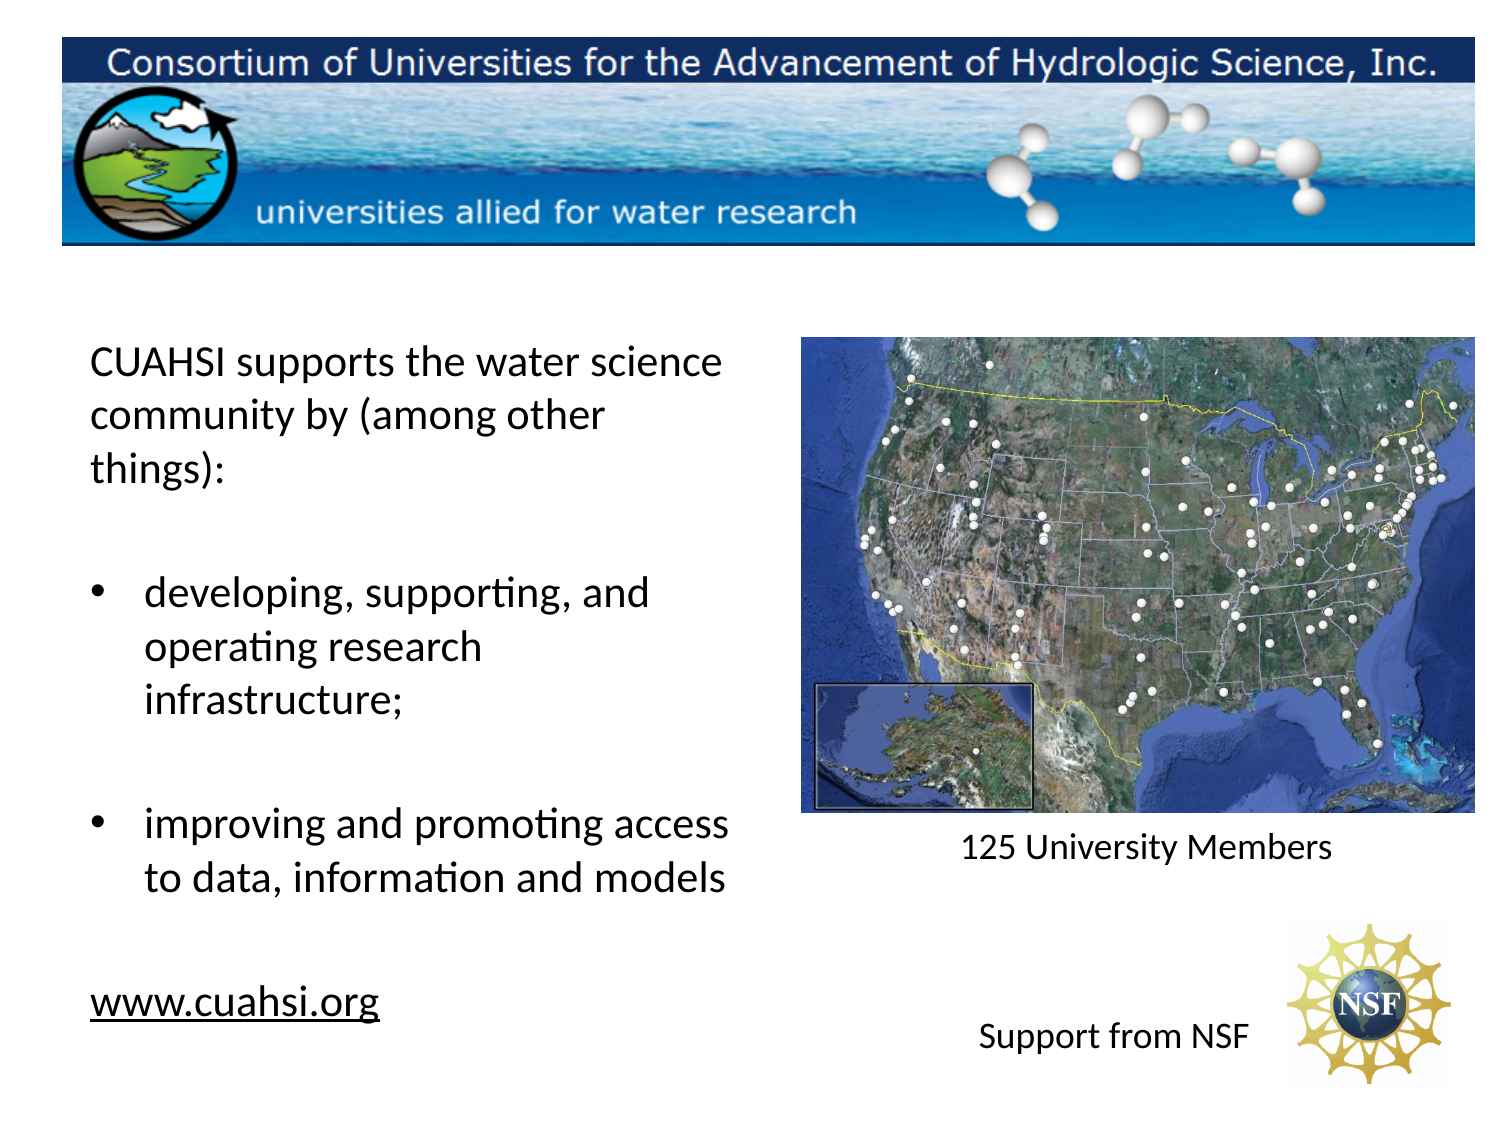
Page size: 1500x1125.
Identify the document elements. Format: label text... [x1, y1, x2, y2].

picture [1287, 924, 1452, 1084]
text_box 125 University Members [944, 821, 1348, 875]
picture [62, 242, 1476, 247]
list CUAHSI supports the water science community by (among other things): developing, supporting, and operating research infrastructure; improving and promoting access to data, information and models www.cuahsi.org [75, 262, 750, 1088]
text_box Support from NSF [964, 1003, 1266, 1063]
picture [800, 336, 1476, 813]
picture [62, 37, 1476, 239]
